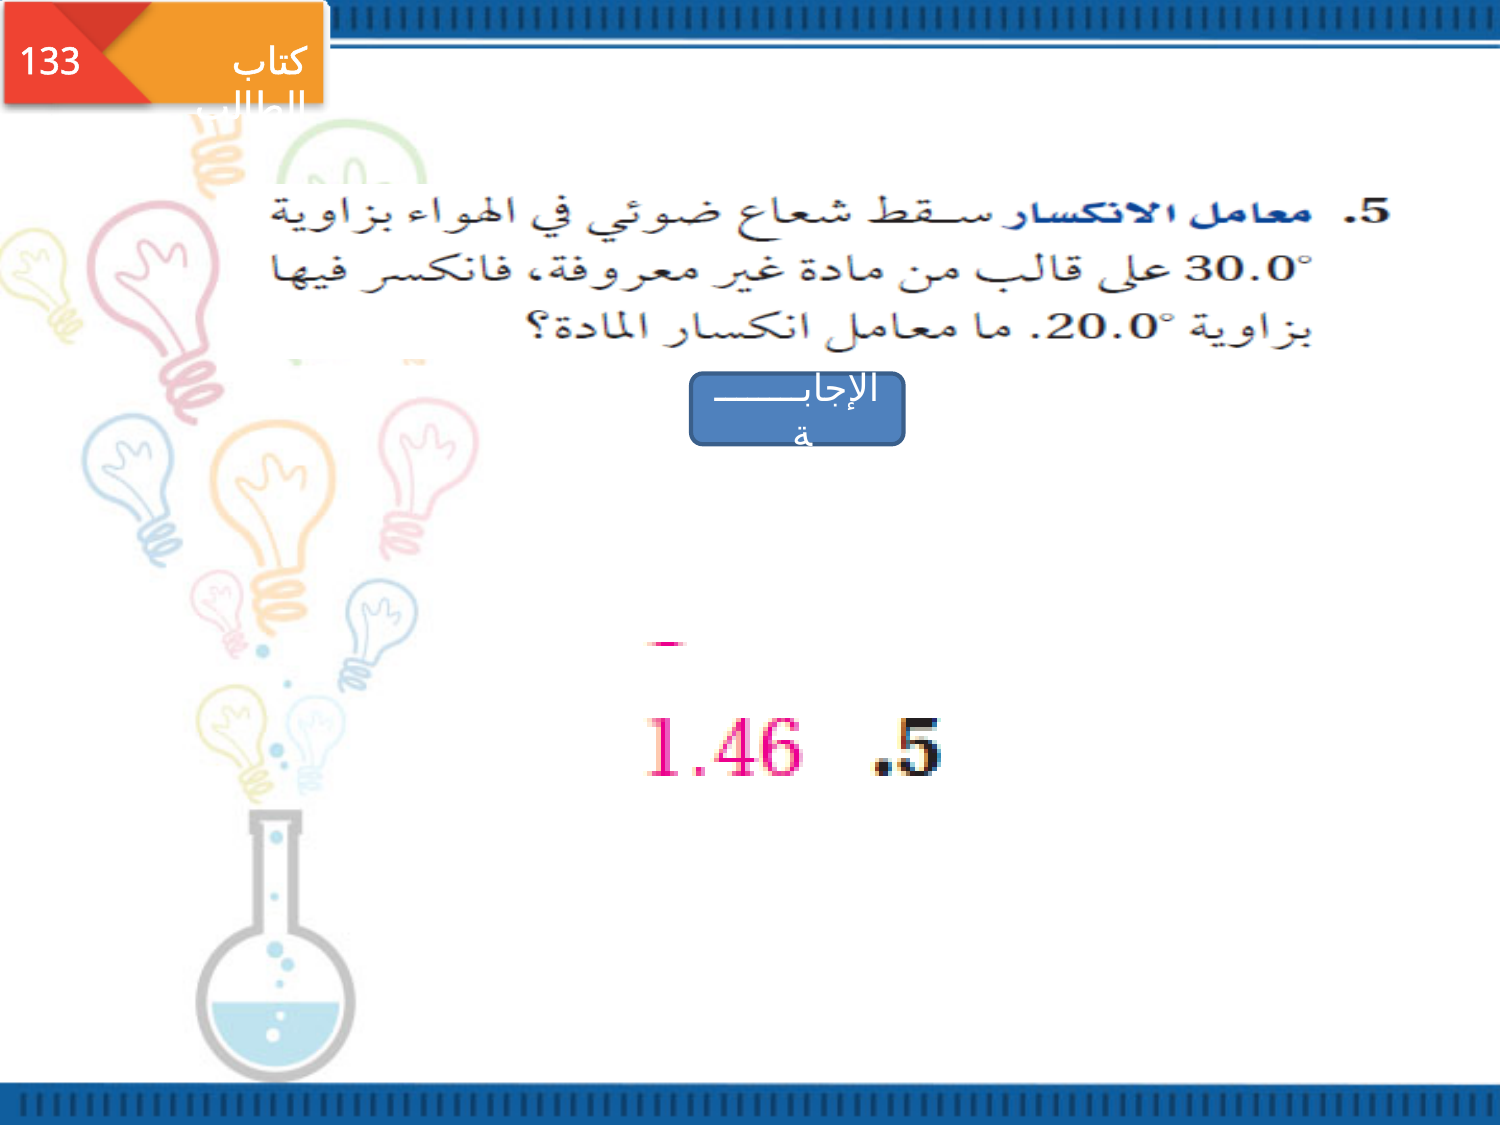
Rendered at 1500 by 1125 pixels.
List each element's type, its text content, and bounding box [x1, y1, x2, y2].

picture [0, 0, 1500, 1125]
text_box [0, 0, 336, 120]
text_box الإجابــــــــة [688, 371, 906, 447]
